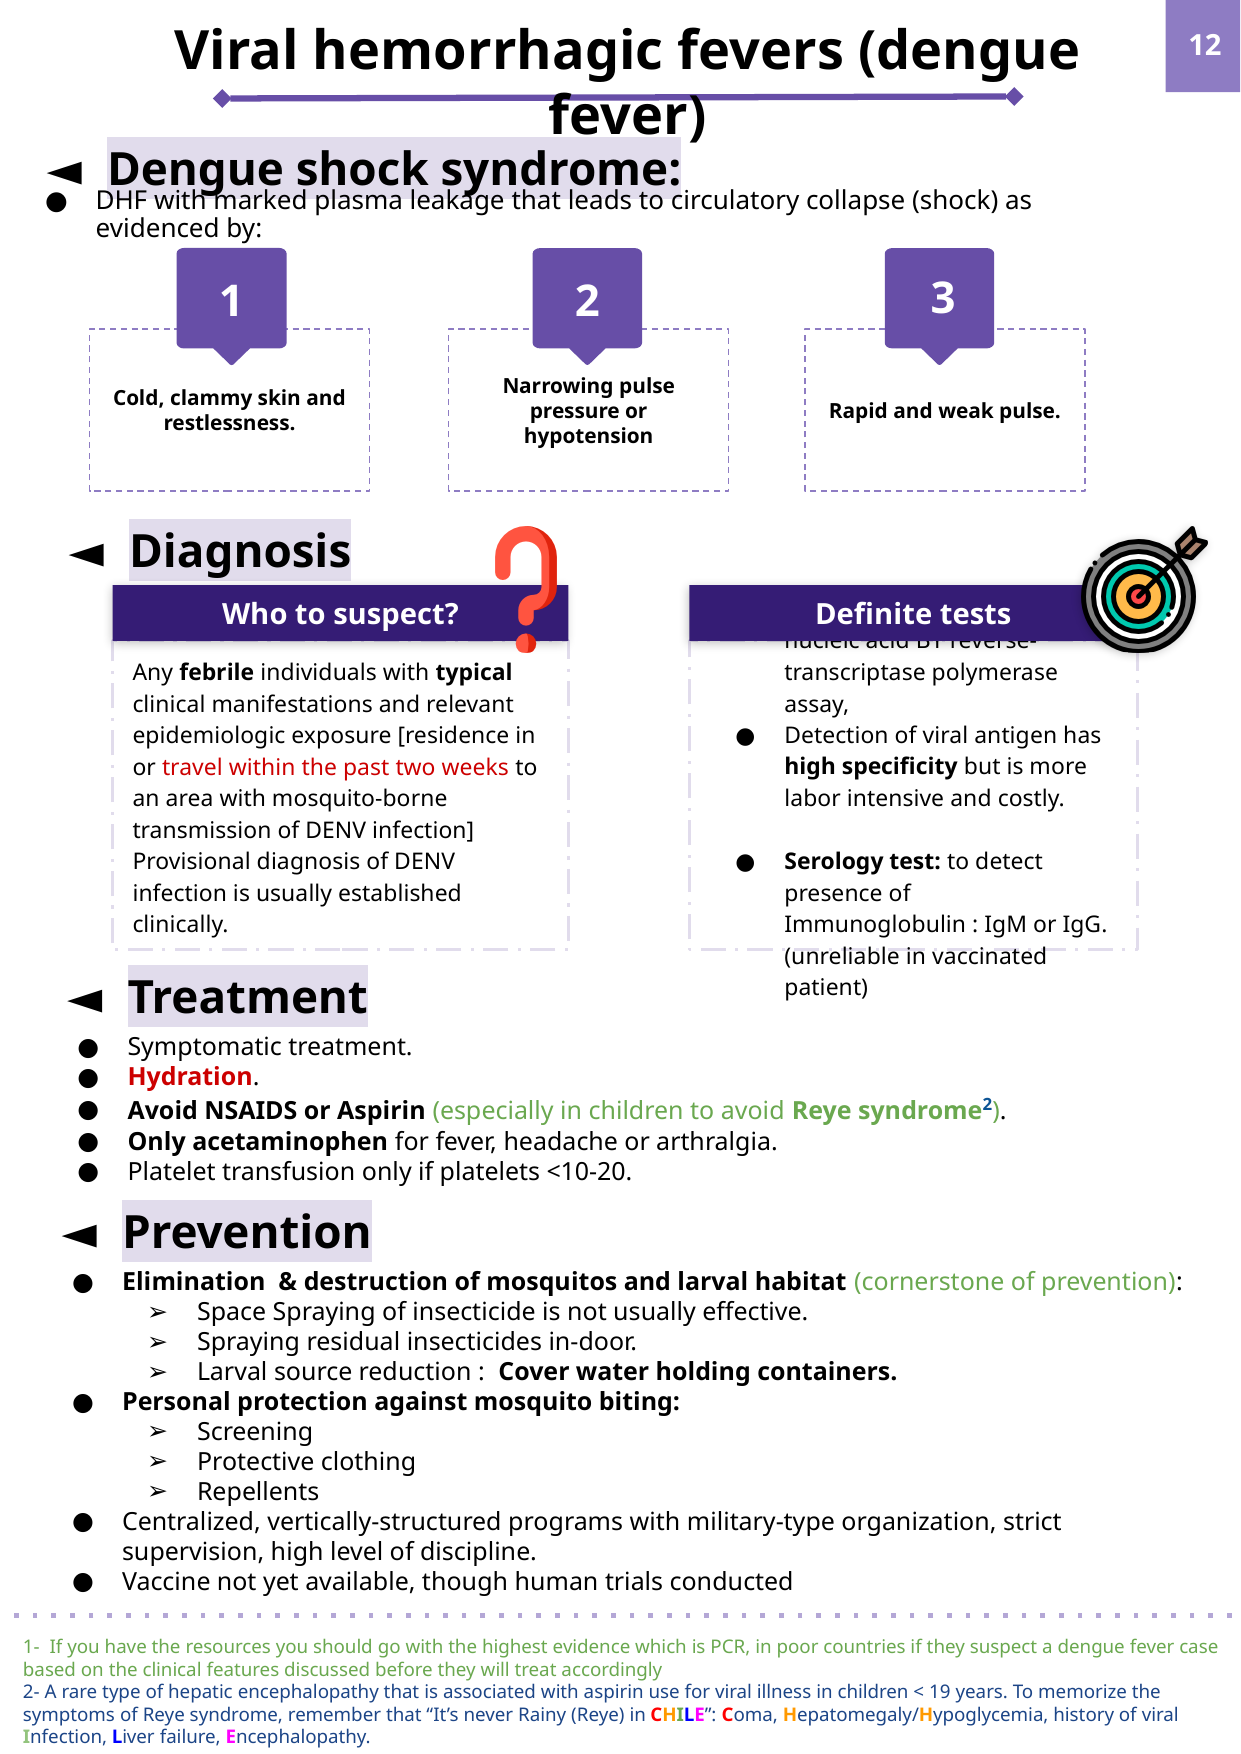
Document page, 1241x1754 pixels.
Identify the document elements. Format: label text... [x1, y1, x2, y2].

text_box DHF with marked plasma leakage that leads to circulatory collapse (shock) as evidenced by: [8, 174, 1127, 259]
text_box Viral hemorrhagic fevers (dengue fever) [118, 0, 1138, 68]
text_box [884, 259, 995, 365]
text_box Dengue shock syndrome: [17, 94, 1177, 202]
text_box 1- If you have the resources you should go with the highest evidence which is PCR, in poor countries if they suspect a dengue fever case based on the clinical features discussed before they will treat accordingly 2- A rare type of hepatic encephalopathy that is associated with aspirin use for viral illness in children < 19 years. To memorize the symptoms of Reye syndrome, remember that “It’s never Rainy (Reye) in CHILE”: Coma, Hepatomegaly/Hypoglycemia, history of viral Infection, Liver failure, Encephalopathy. [7, 1624, 1241, 1704]
text_box Prevention Elimination & destruction of mosquitos and larval habitat (cornerstone of prevention): Space Spraying of insecticide is not usually effective. Spraying residual insecticides in-door. Larval source reduction : Cover water holding containers. Personal protection against mosquito biting: Screening Protective clothing Repellents Centralized, vertically-structured programs with military-type organization, strict supervision, high level of discipline. Vaccine not yet available, though human trials conducted [32, 1158, 1203, 1609]
text_box Cold, clammy skin and restlessness. [89, 328, 370, 491]
text_box Narrowing pulse pressure or hypotension [448, 328, 729, 491]
text_box 1 [194, 259, 269, 340]
text_box Diagnosis [39, 506, 1196, 715]
text_box Any febrile individuals with typical clinical manifestations and relevant epidemiologic exposure [residence in or travel within the past two weeks to an area with mosquito-borne transmission of DENV infection] Provisional diagnosis of DENV infection is usually established clinically. [112, 648, 569, 950]
text_box RT-PCR1: Detection of viral nucleic acid BY reverse-transcriptase polymerase assay, Detection of viral antigen has high specificity but is more labor intensive and costly. Serology test: to detect presence of Immunoglobulin : IgM or IgG. (unreliable in vaccinated patient) [689, 648, 1138, 950]
text_box 3 [905, 259, 981, 338]
picture [1081, 526, 1208, 653]
text_box [176, 259, 287, 366]
text_box Who to suspect? [112, 585, 457, 641]
text_box Definite tests [689, 585, 1073, 641]
picture [462, 526, 589, 653]
text_box Rapid and weak pulse. [804, 328, 1085, 491]
slide_number ‹#› [1165, 0, 1241, 93]
text_box Treatment Symptomatic treatment. Hydration. Avoid NSAIDS or Aspirin (especially in children to avoid Reye syndrome2). Only acetaminophen for fever, headache or arthralgia. Platelet transfusion only if platelets <10-20. [37, 923, 1208, 1196]
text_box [532, 247, 643, 366]
